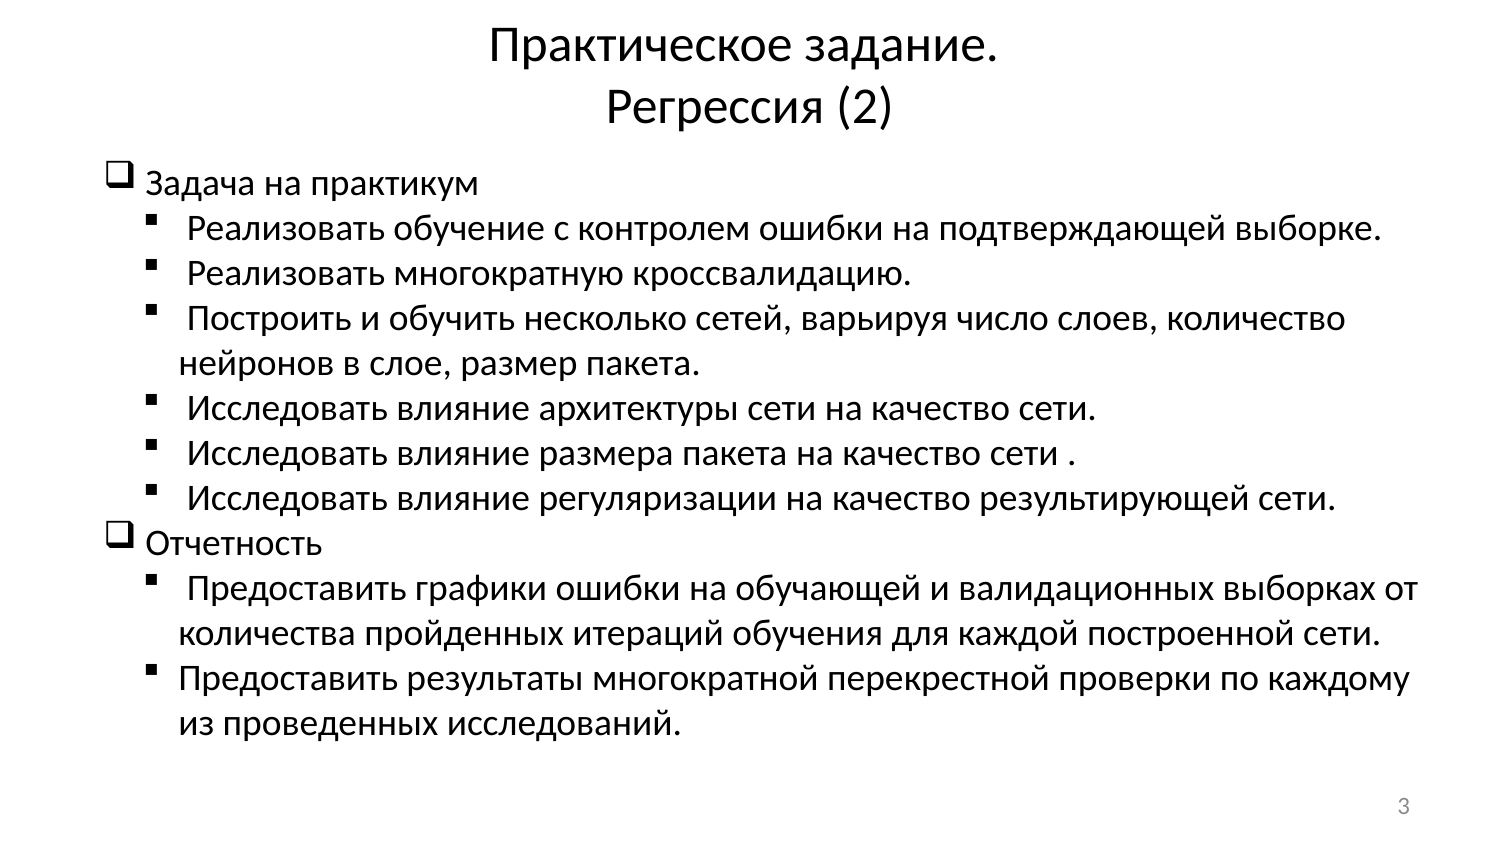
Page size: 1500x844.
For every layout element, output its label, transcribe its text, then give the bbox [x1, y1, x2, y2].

slide_number 3 [1074, 782, 1425, 827]
title Практическое задание. Регрессия (2) [75, 1, 1425, 143]
text_box Задача на практикум Реализовать обучение с контролем ошибки на подтверждающей выборке. Реализовать многократную кроссвалидацию. Построить и обучить несколько сетей, варьируя число слоев, количество нейронов в слое, размер пакета. Исследовать влияние архитектуры сети на качество сети. Исследовать влияние размера пакета на качество сети . Исследовать влияние регуляризации на качество результирующей сети. Отчетность Предоставить графики ошибки на обучающей и валидационных выборках от количества пройденных итераций обучения для каждой построенной сети. Предоставить результаты многократной перекрестной проверки по каждому из проведенных исследований. [88, 150, 1471, 750]
